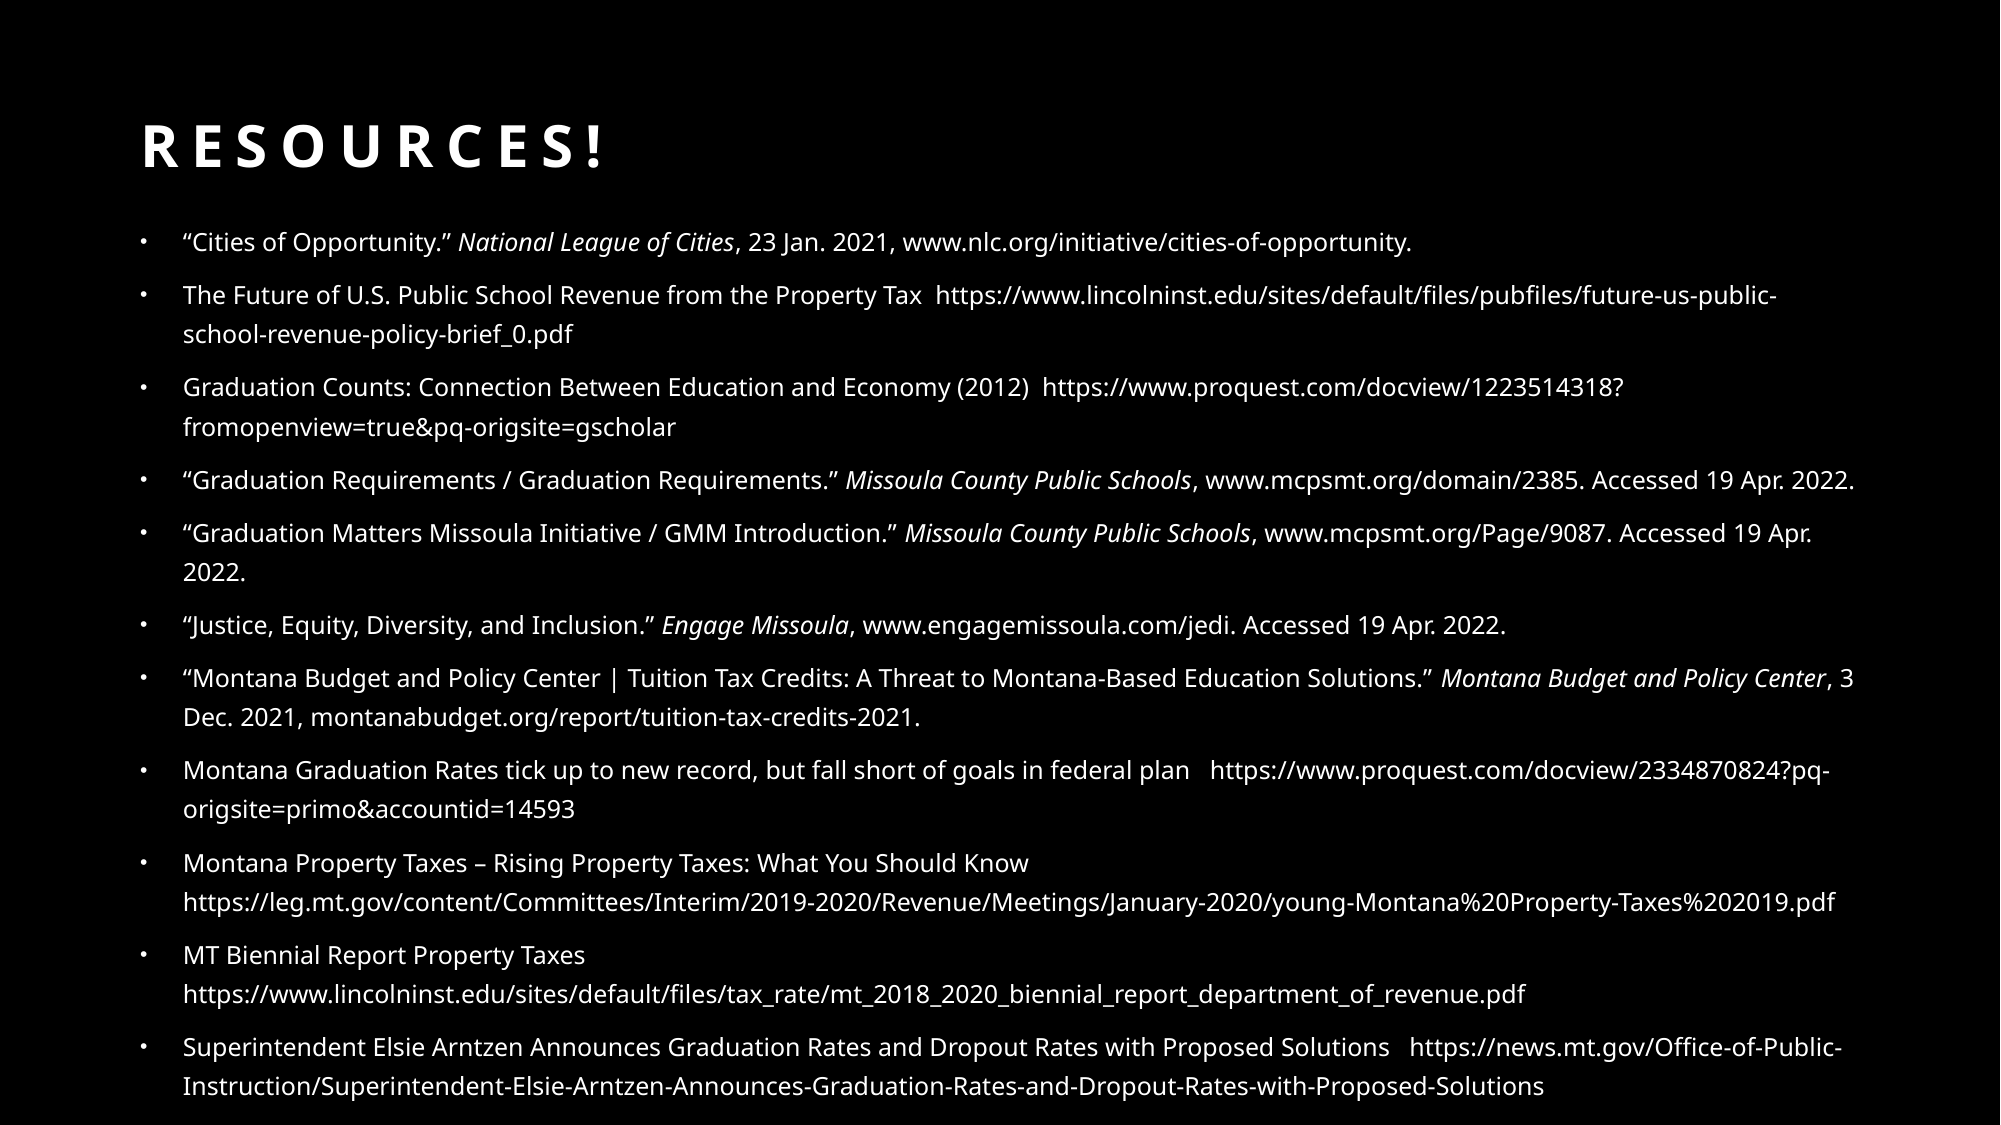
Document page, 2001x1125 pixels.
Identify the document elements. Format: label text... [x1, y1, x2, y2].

title Resources! [125, 45, 1641, 187]
list “Cities of Opportunity.” National League of Cities, 23 Jan. 2021, www.nlc.org/initiative/cities-of-opportunity. The Future of U.S. Public School Revenue from the Property Tax https://www.lincolninst.edu/sites/default/files/pubfiles/future-us-public-school-revenue-policy-brief_0.pdf Graduation Counts: Connection Between Education and Economy (2012) https://www.proquest.com/docview/1223514318?fromopenview=true&pq-origsite=gscholar “Graduation Requirements / Graduation Requirements.” Missoula County Public Schools, www.mcpsmt.org/domain/2385. Accessed 19 Apr. 2022. “Graduation Matters Missoula Initiative / GMM Introduction.” Missoula County Public Schools, www.mcpsmt.org/Page/9087. Accessed 19 Apr. 2022. “Justice, Equity, Diversity, and Inclusion.” Engage Missoula, www.engagemissoula.com/jedi. Accessed 19 Apr. 2022. “Montana Budget and Policy Center | Tuition Tax Credits: A Threat to Montana-Based Education Solutions.” Montana Budget and Policy Center, 3 Dec. 2021, montanabudget.org/report/tuition-tax-credits-2021. Montana Graduation Rates tick up to new record, but fall short of goals in federal plan https://www.proquest.com/docview/2334870824?pq-origsite=primo&accountid=14593 Montana Property Taxes – Rising Property Taxes: What You Should Know https://leg.mt.gov/content/Committees/Interim/2019-2020/Revenue/Meetings/January-2020/young-Montana%20Property-Taxes%202019.pdf MT Biennial Report Property Taxes https://www.lincolninst.edu/sites/default/files/tax_rate/mt_2018_2020_biennial_report_department_of_revenue.pdf Superintendent Elsie Arntzen Announces Graduation Rates and Dropout Rates with Proposed Solutions https://news.mt.gov/Office-of-Public-Instruction/Superintendent-Elsie-Arntzen-Announces-Graduation-Rates-and-Dropout-Rates-with-Proposed-Solutions [125, 210, 1875, 1125]
